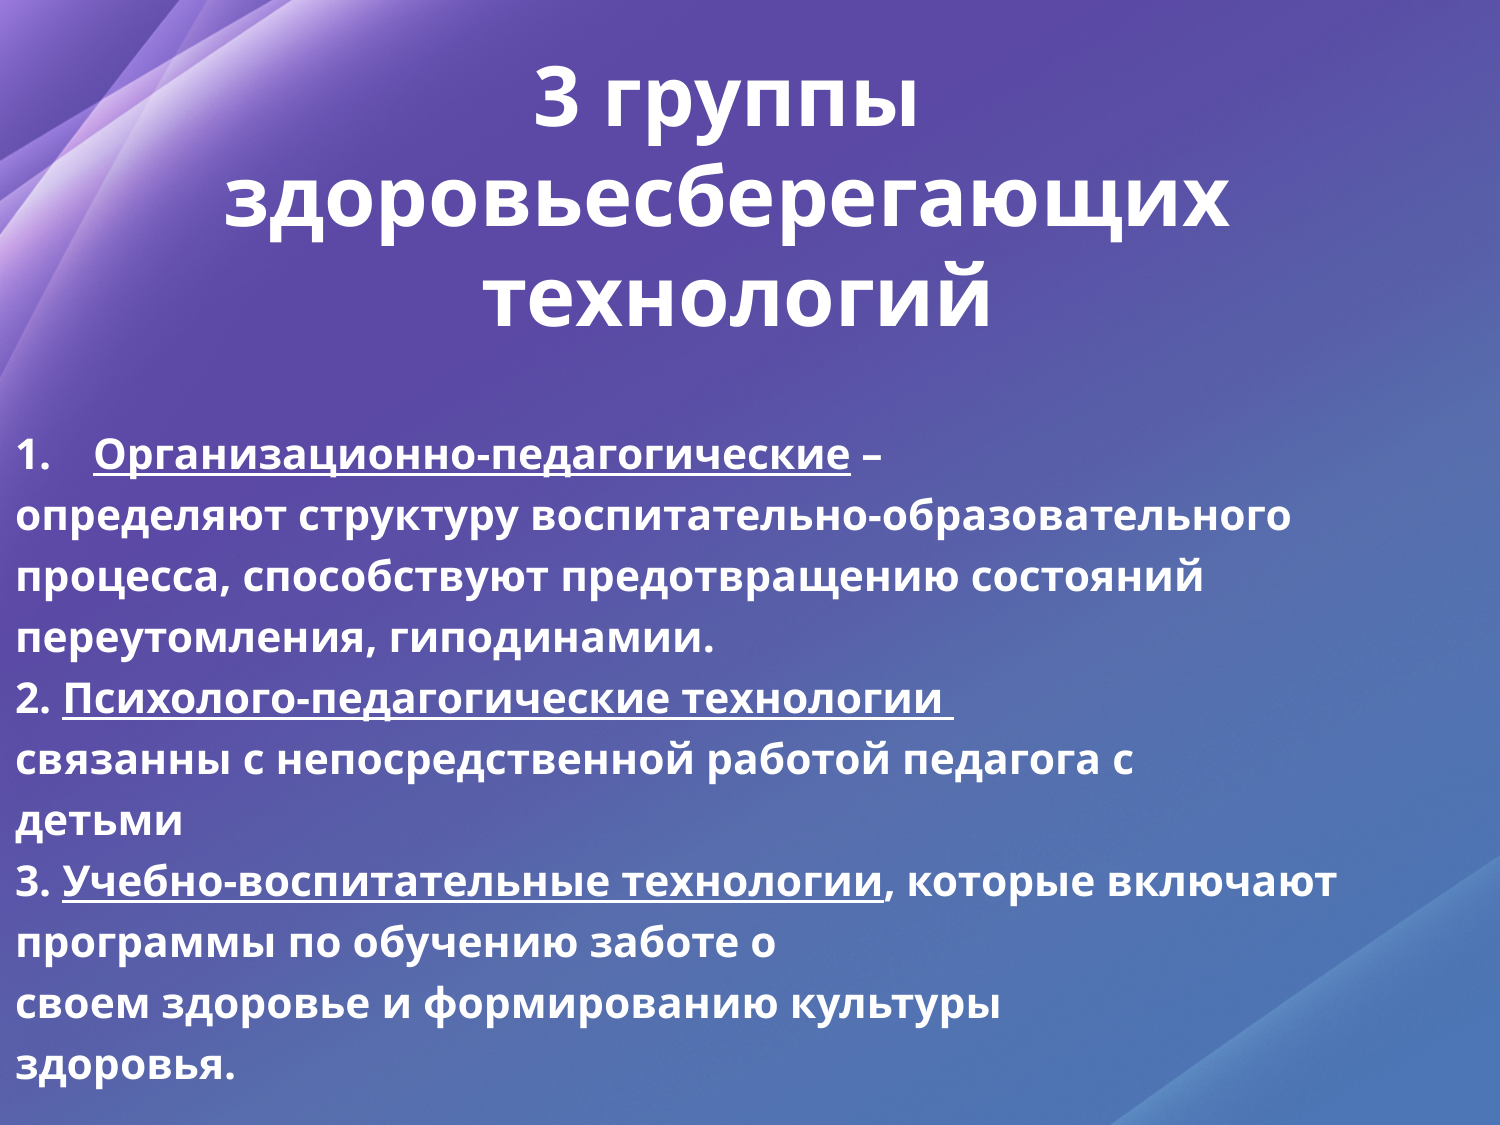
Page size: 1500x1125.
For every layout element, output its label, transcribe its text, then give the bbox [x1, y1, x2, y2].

picture [0, 0, 1500, 1125]
list Организационно-педагогические – определяют структуру воспитательно-образовательного процесса, способствуют предотвращению состояний переутомления, гиподинамии. 2. Психолого-педагогические технологии связанны с непосредственной работой педагога с детьми 3. Учебно-воспитательные технологии, которые включают программы по обучению заботе о своем здоровье и формированию культуры здоровья. [0, 408, 1483, 1100]
title 3 группы здоровьесберегающих технологий [17, 19, 1459, 268]
